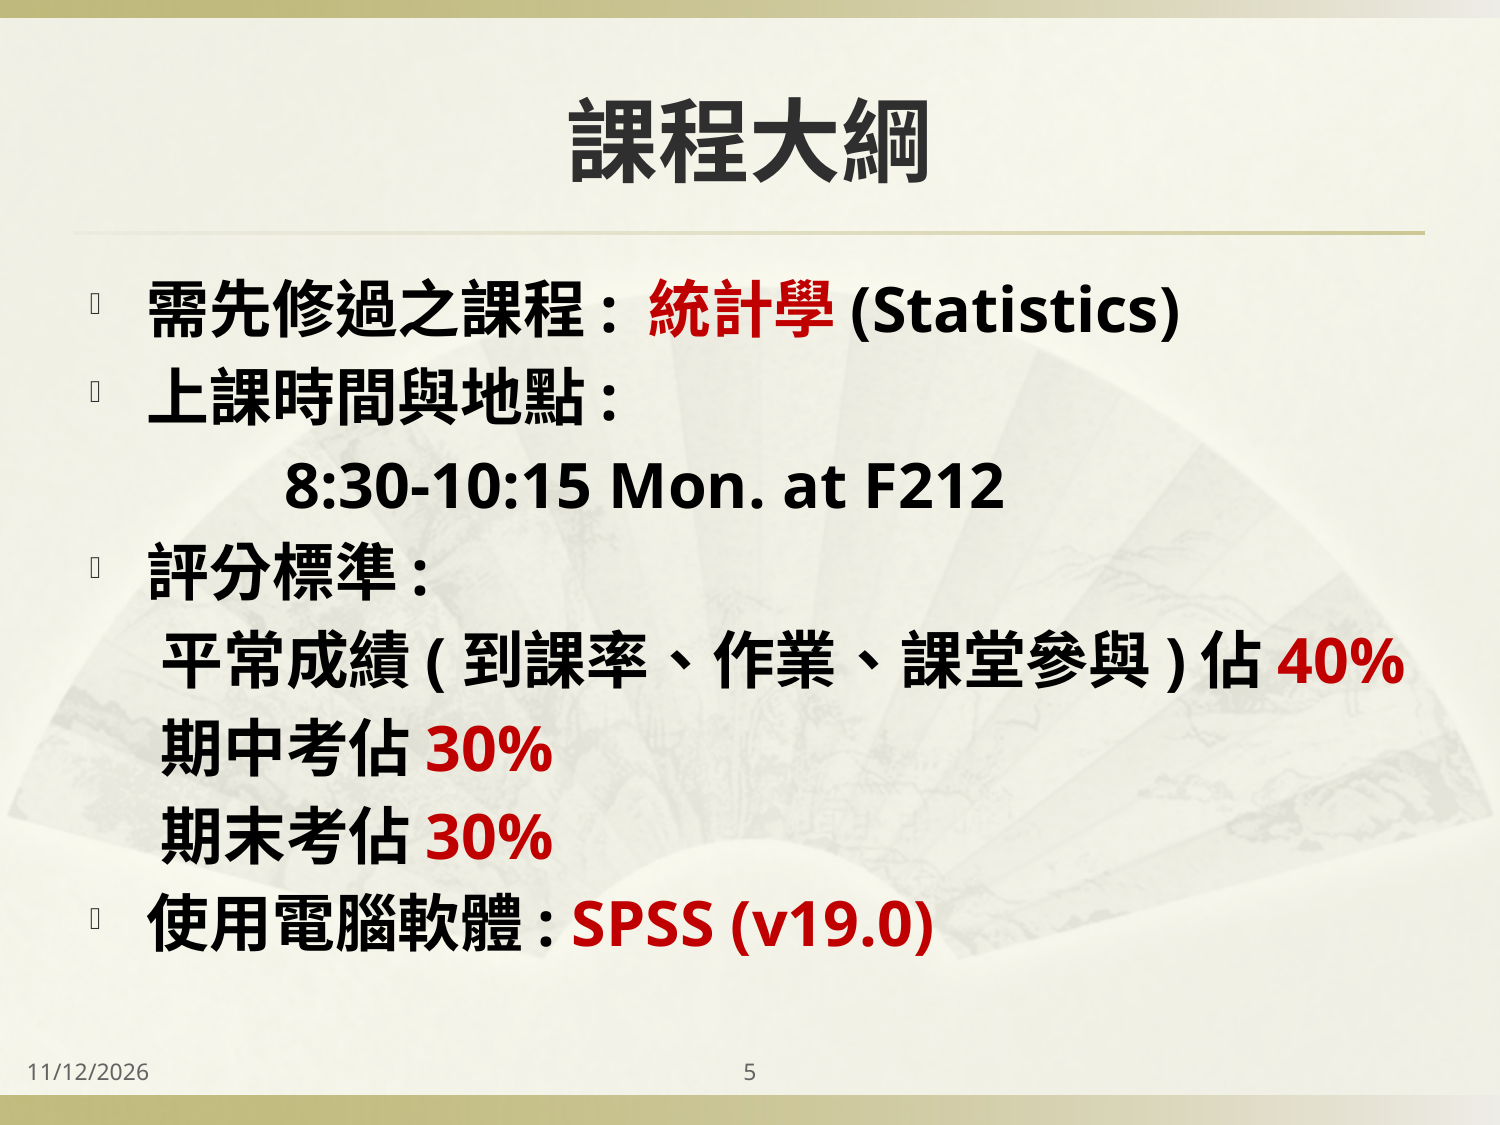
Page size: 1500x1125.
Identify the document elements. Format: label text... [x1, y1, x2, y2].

list 需先修過之課程: 統計學(Statistics) 上課時間與地點: 8:30-10:15 Mon. at F212 評分標準: 平常成績(到課率、作業、課堂參與)佔40% 期中考佔30% 期末考佔30% 使用電腦軟體: SPSS (v19.0) [75, 262, 1425, 1032]
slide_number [11, 1050, 537, 1097]
slide_number 5 [675, 1050, 825, 1097]
title 課程大綱 [75, 45, 1425, 233]
